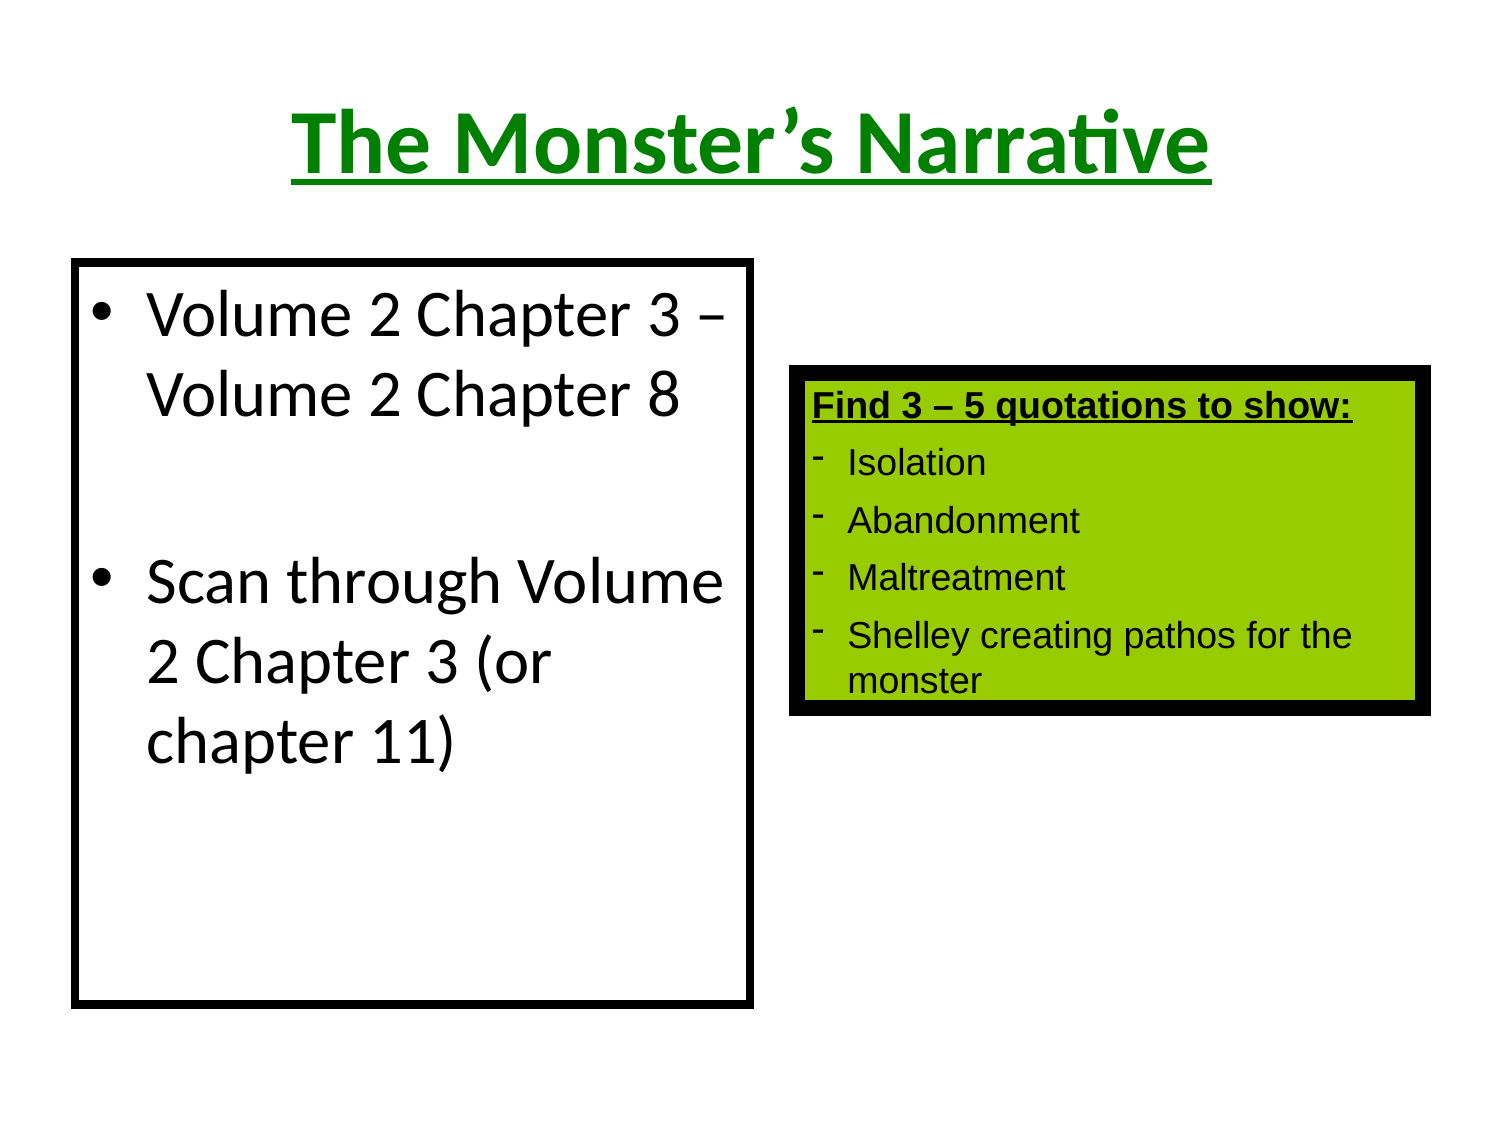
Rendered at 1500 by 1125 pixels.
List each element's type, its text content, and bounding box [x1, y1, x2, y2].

text_box Find 3 – 5 quotations to show: Isolation Abandonment Maltreatment Shelley creating pathos for the monster [797, 373, 1424, 709]
list Volume 2 Chapter 3 – Volume 2 Chapter 8 Scan through Volume 2 Chapter 3 (or chapter 11) [74, 262, 751, 1006]
title The Monster’s Narrative [76, 42, 1428, 231]
